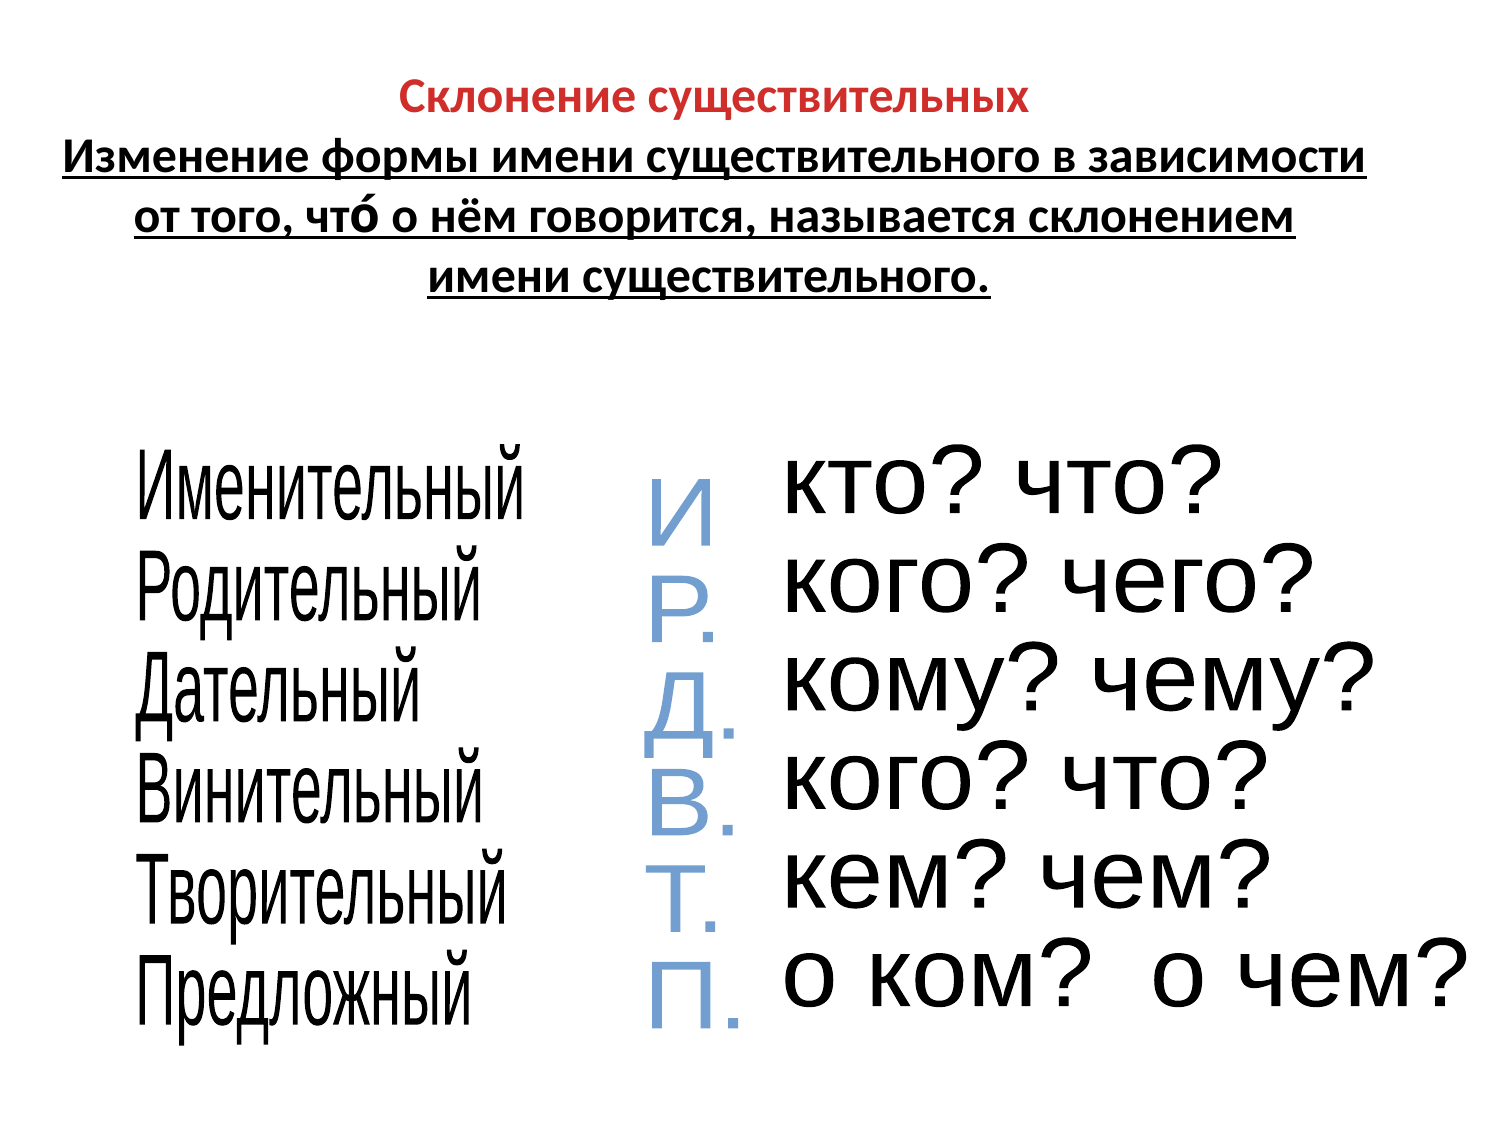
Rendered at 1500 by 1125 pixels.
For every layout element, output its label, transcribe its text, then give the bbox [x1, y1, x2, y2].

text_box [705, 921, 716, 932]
text_box И Р. Д. В. Т. П. [652, 961, 711, 1029]
text_box И Р. Д. В. Т. П. [652, 575, 708, 643]
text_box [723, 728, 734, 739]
text_box И Р. Д. В. Т. П. [652, 768, 708, 836]
text_box И Р. Д. В. Т. П. [644, 672, 713, 758]
text_box Склонение существительных Изменение формы имени существительного в зависимости от того, что́ о нём говорится, называется склонением имени существительного. [41, 54, 1388, 310]
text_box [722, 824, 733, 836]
text_box И Р. Д. В. Т. П. [645, 865, 705, 932]
text_box И Р. Д. В. Т. П. [652, 479, 710, 546]
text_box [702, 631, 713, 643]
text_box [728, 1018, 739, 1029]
